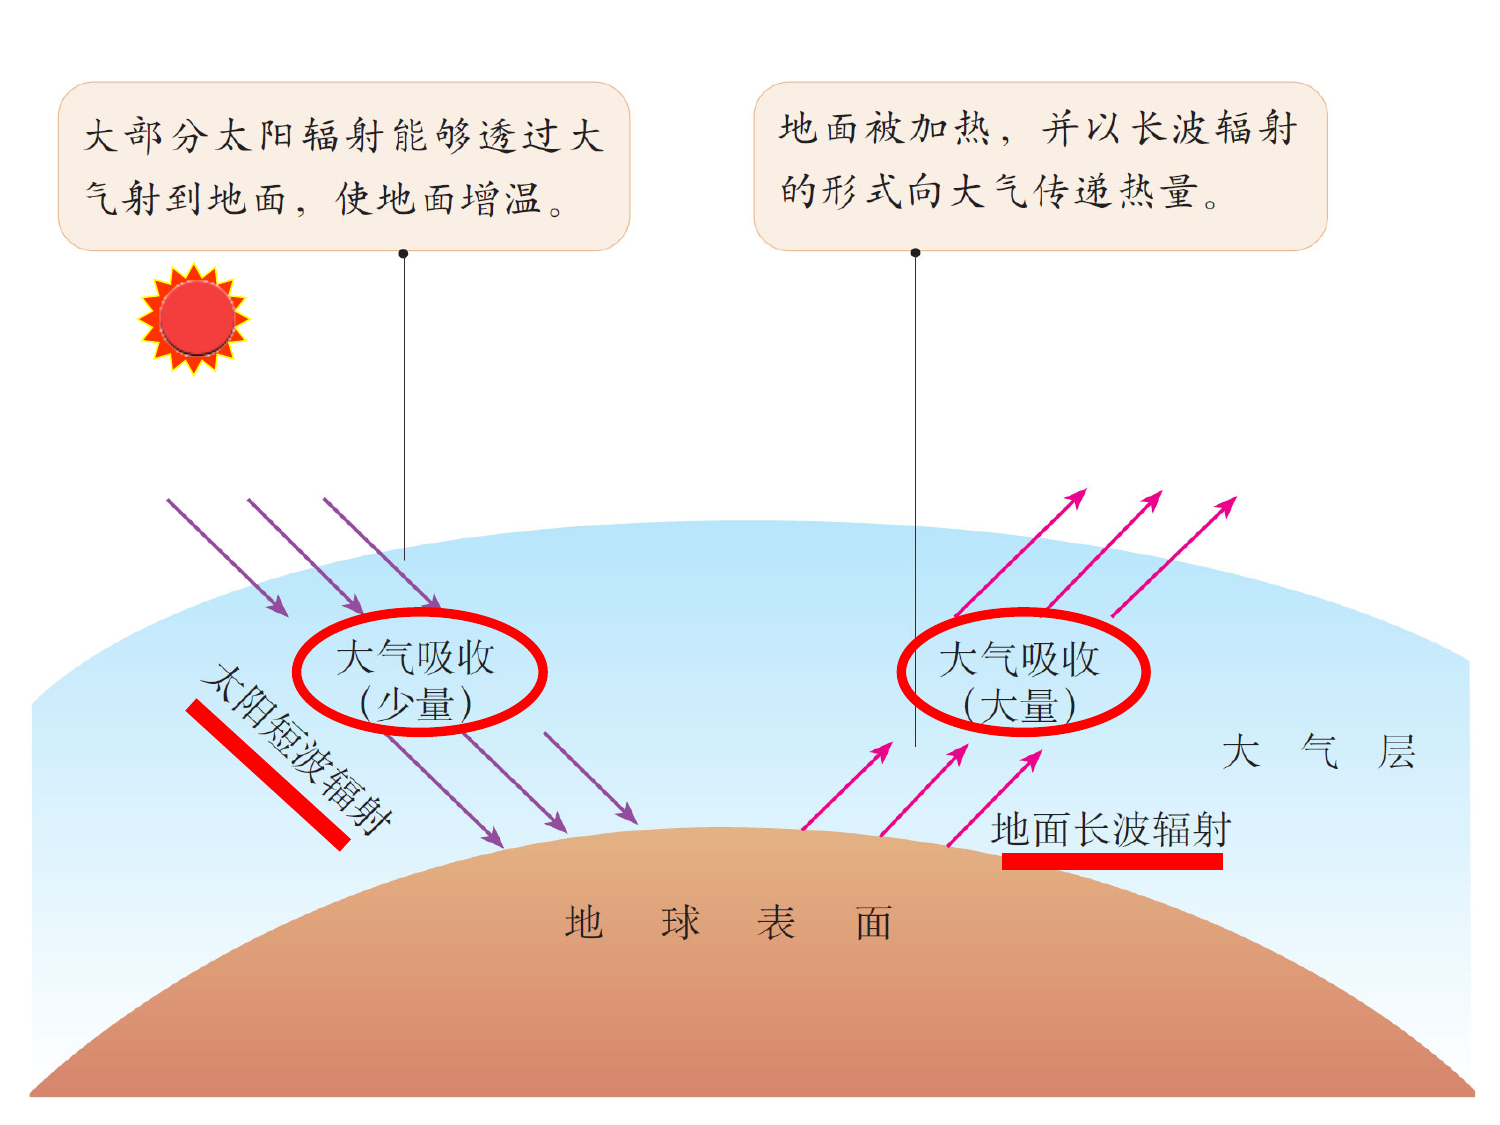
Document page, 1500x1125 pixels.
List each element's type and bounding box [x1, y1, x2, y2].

text_box [137, 262, 251, 376]
picture [29, 75, 1476, 1098]
text_box [190, 704, 346, 846]
